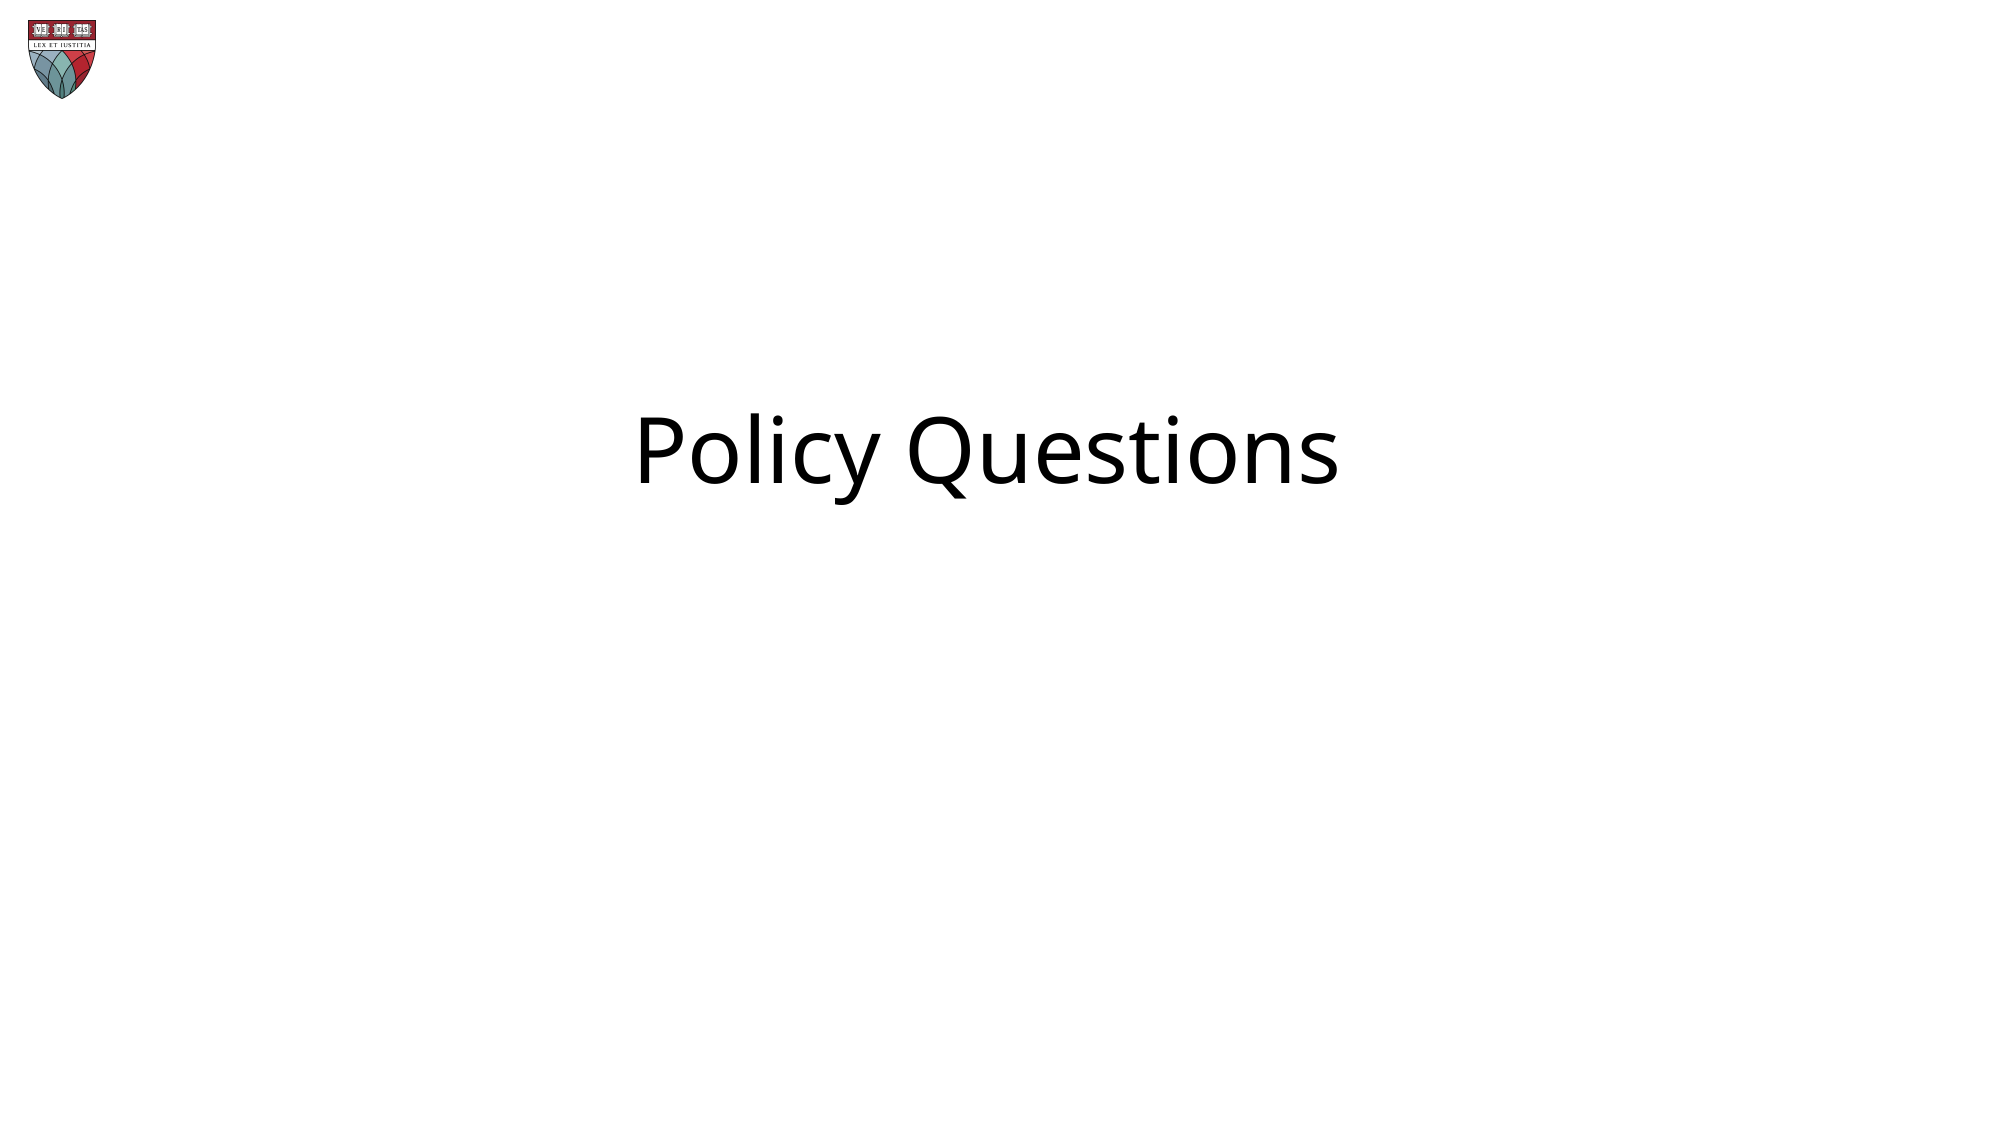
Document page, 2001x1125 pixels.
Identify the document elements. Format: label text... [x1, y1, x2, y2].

title Policy Questions [124, 345, 1850, 563]
picture [28, 20, 96, 99]
